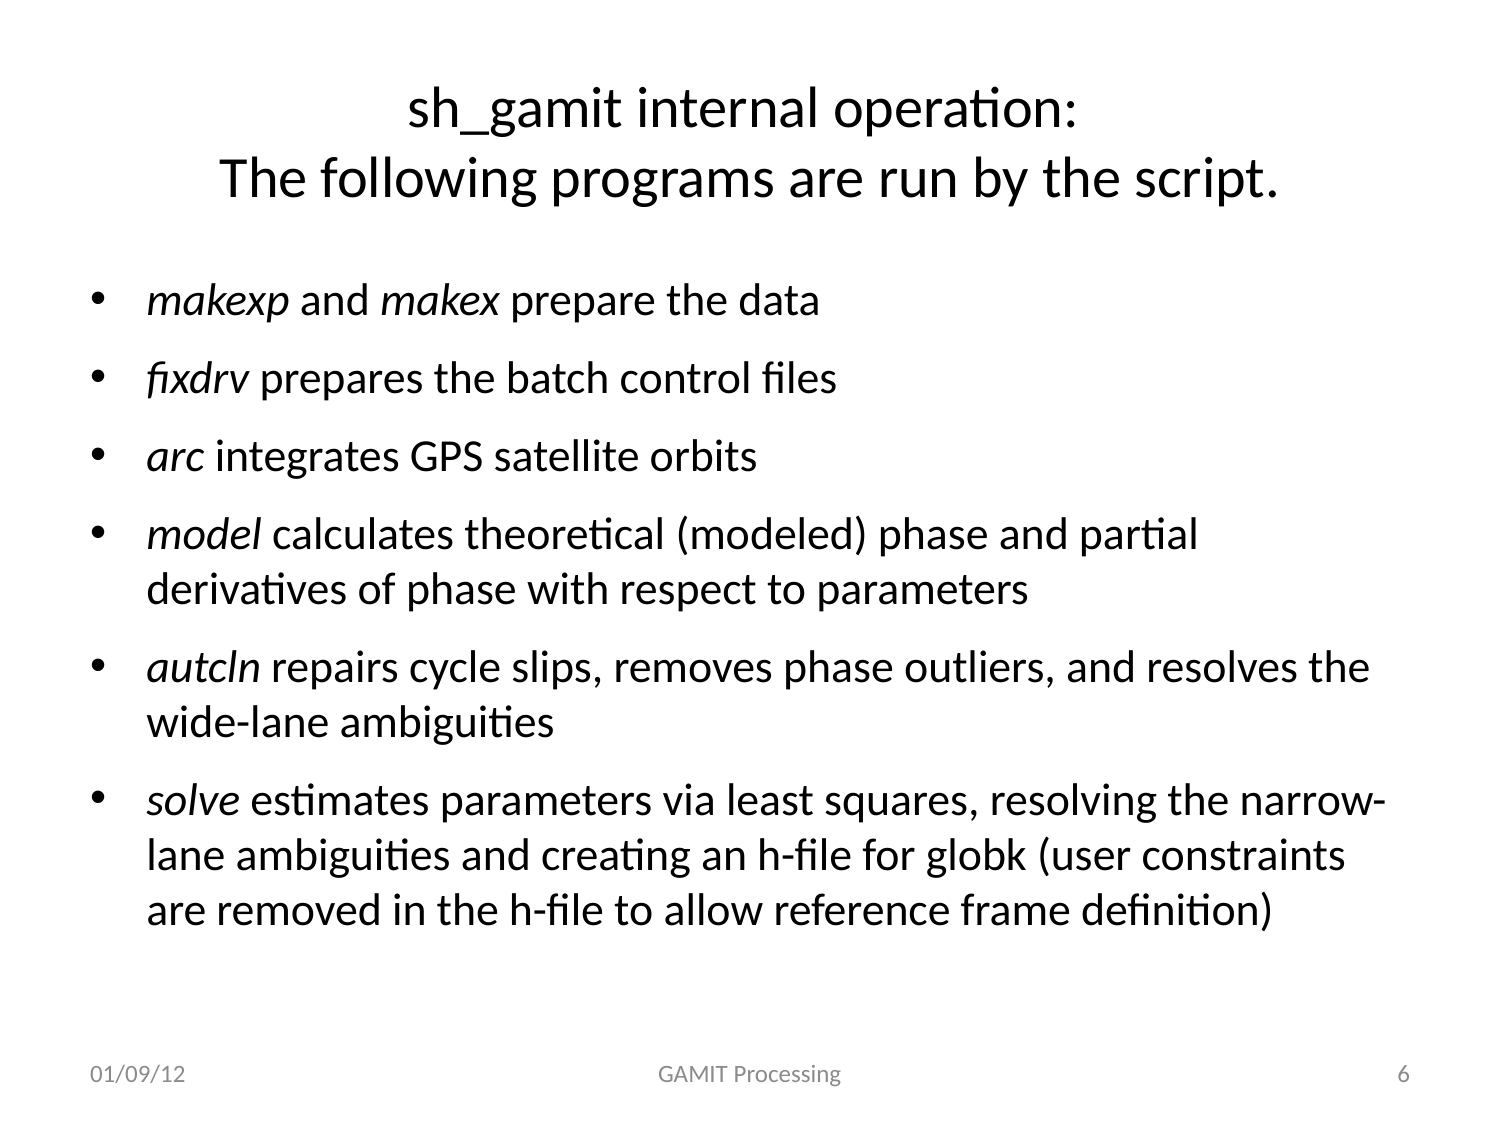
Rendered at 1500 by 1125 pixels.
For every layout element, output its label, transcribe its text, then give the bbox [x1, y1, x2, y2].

footer GAMIT Processing [512, 1042, 988, 1103]
list makexp and makex prepare the data fixdrv prepares the batch control files arc integrates GPS satellite orbits model calculates theoretical (modeled) phase and partial derivatives of phase with respect to parameters autcln repairs cycle slips, removes phase outliers, and resolves the wide-lane ambiguities solve estimates parameters via least squares, resolving the narrow-lane ambiguities and creating an h-file for globk (user constraints are removed in the h-file to allow reference frame definition) [75, 262, 1425, 1005]
slide_number 6 [1074, 1042, 1425, 1103]
title sh_gamit internal operation: The following programs are run by the script. [75, 45, 1425, 233]
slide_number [75, 1042, 425, 1103]
